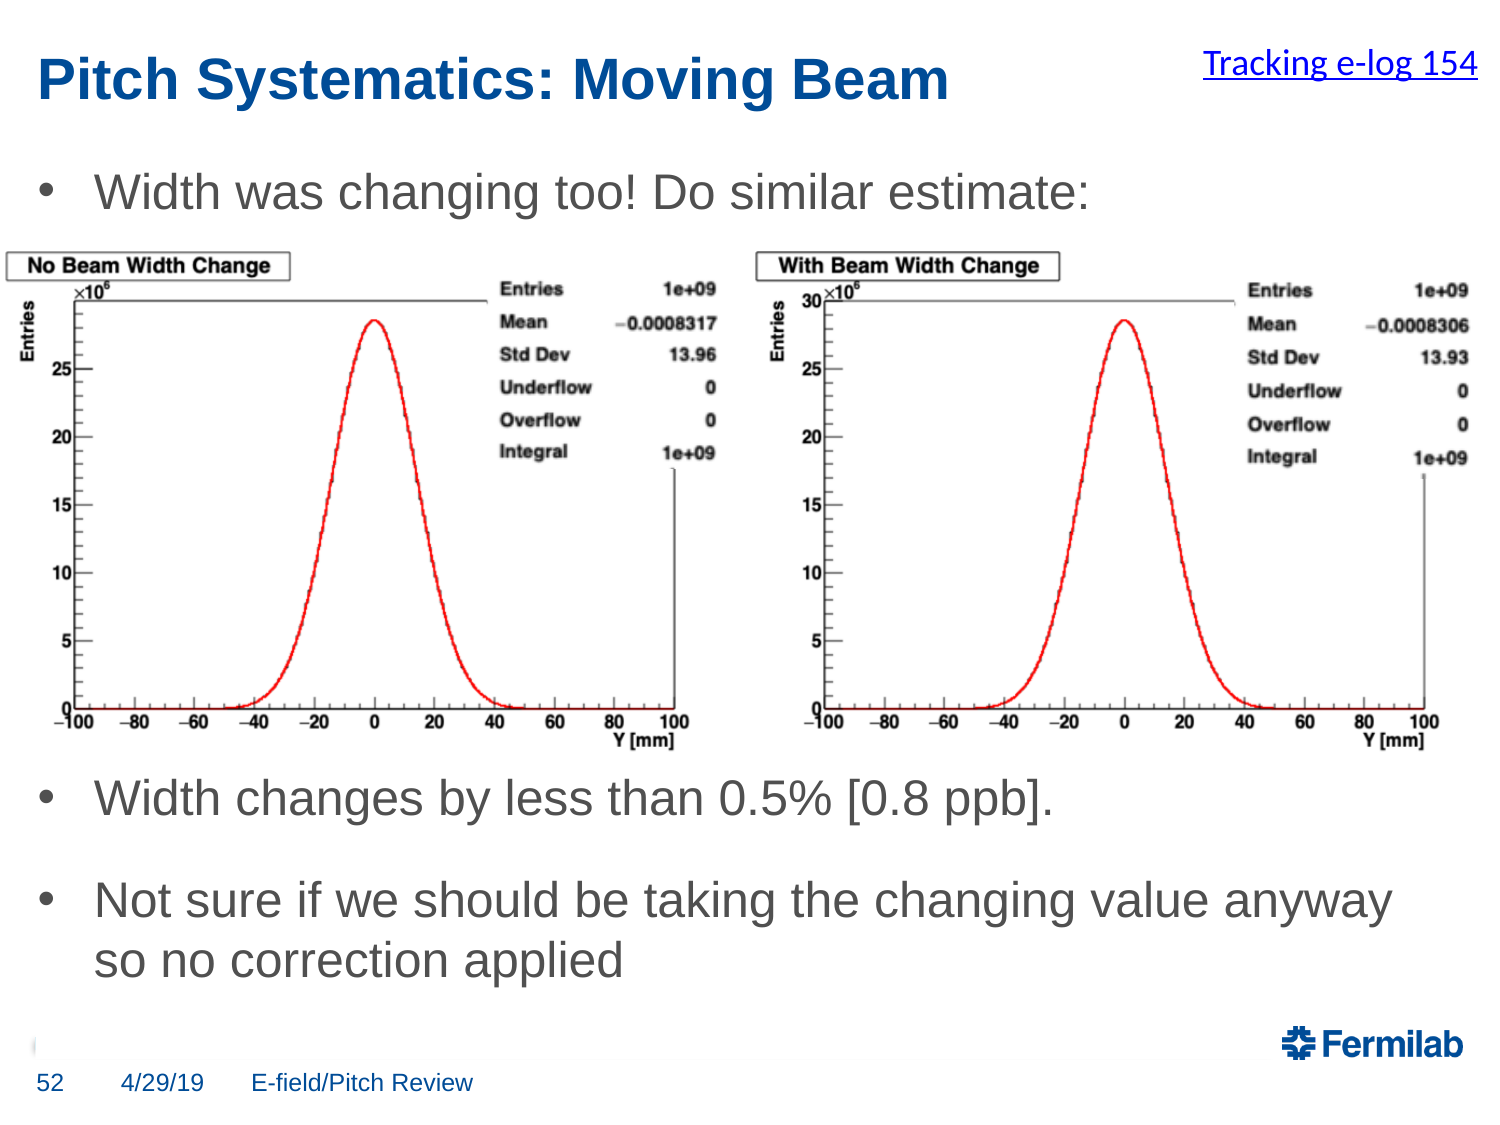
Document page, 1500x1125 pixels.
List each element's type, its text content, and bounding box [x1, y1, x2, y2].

list Width was changing too! Do similar estimate: Width changes by less than 0.5% [0.8 ppb]. Not sure if we should be taking the changing value anyway so no correction applied [37, 159, 1461, 249]
text_box Tracking e-log 154 [1181, 30, 1500, 90]
footer E-field/Pitch Review [251, 1066, 1279, 1107]
slide_number 52 [36, 1066, 105, 1106]
list Width was changing too! Do similar estimate: Width changes by less than 0.5% [0.8 ppb]. Not sure if we should be taking the changing value anyway so no correction applied [37, 769, 1461, 990]
picture [0, 250, 1500, 761]
picture [1282, 1026, 1463, 1060]
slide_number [120, 1066, 232, 1107]
title Pitch Systematics: Moving Beam [37, 41, 1463, 112]
